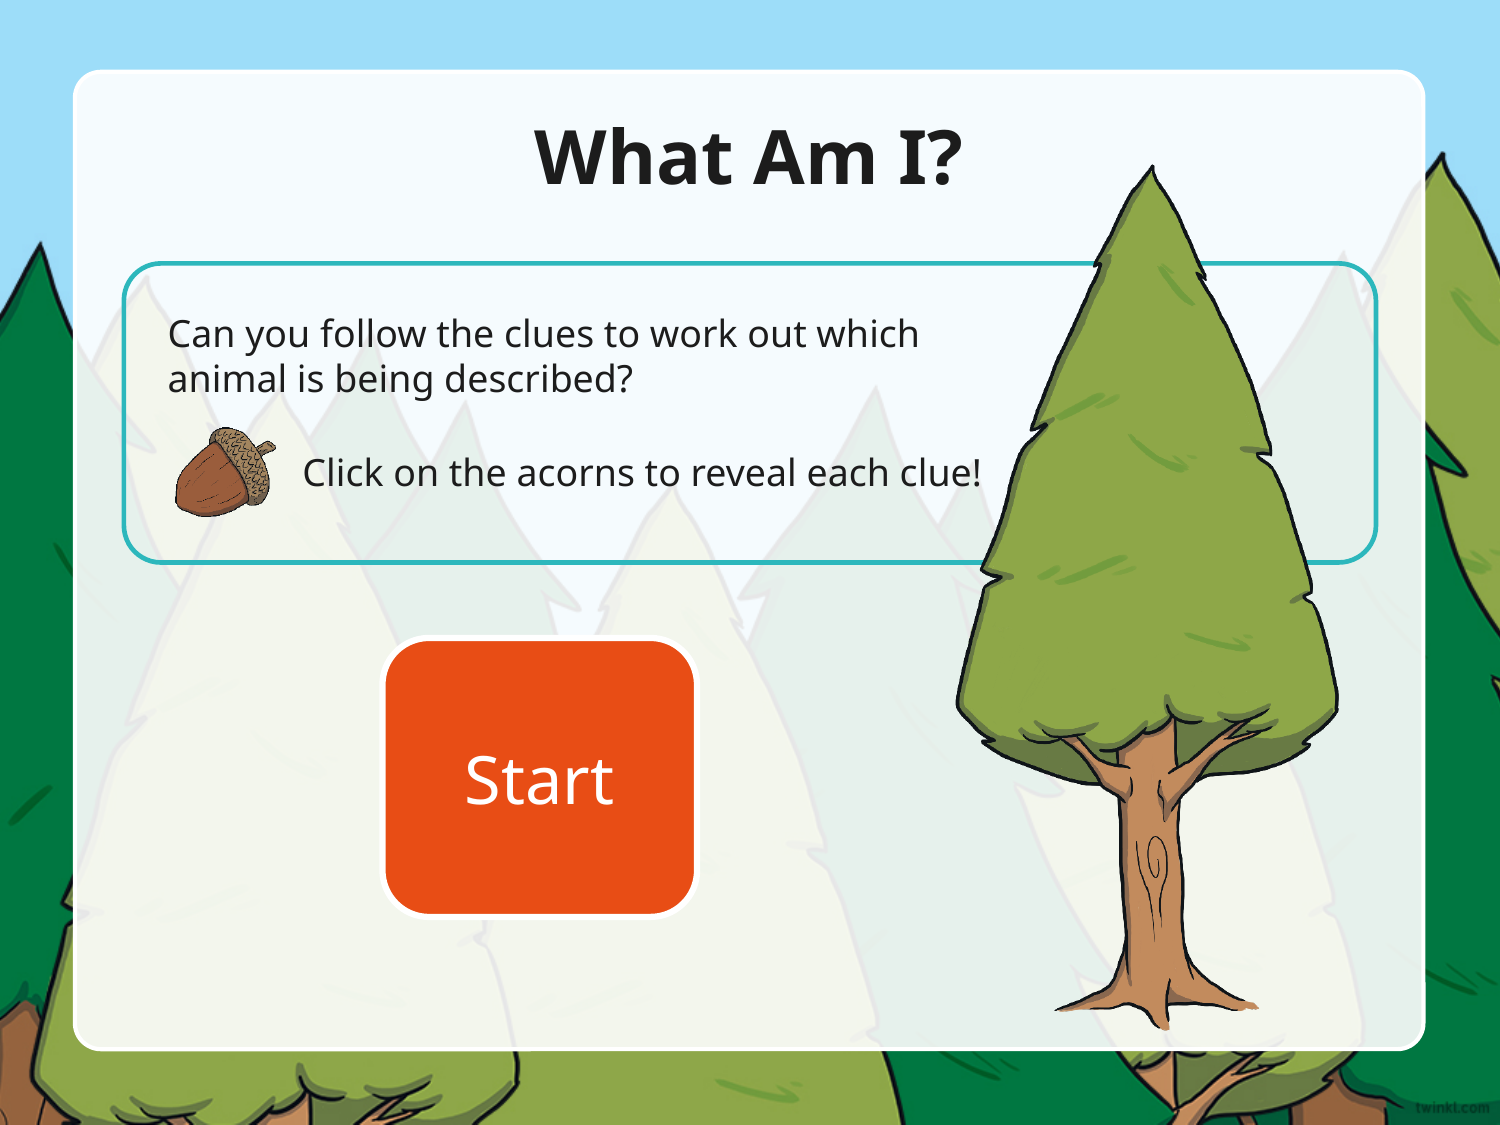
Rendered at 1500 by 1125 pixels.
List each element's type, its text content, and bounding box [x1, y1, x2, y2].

title What Am I? [73, 76, 1426, 244]
text_box Start [381, 636, 699, 918]
text_box [1339, 262, 1378, 564]
text_box Click on the acorns to reveal each clue! [287, 441, 955, 502]
text_box [122, 262, 955, 564]
text_box Can you follow the clues to work out which animal is being described? [152, 302, 955, 408]
picture [0, 0, 1500, 1125]
